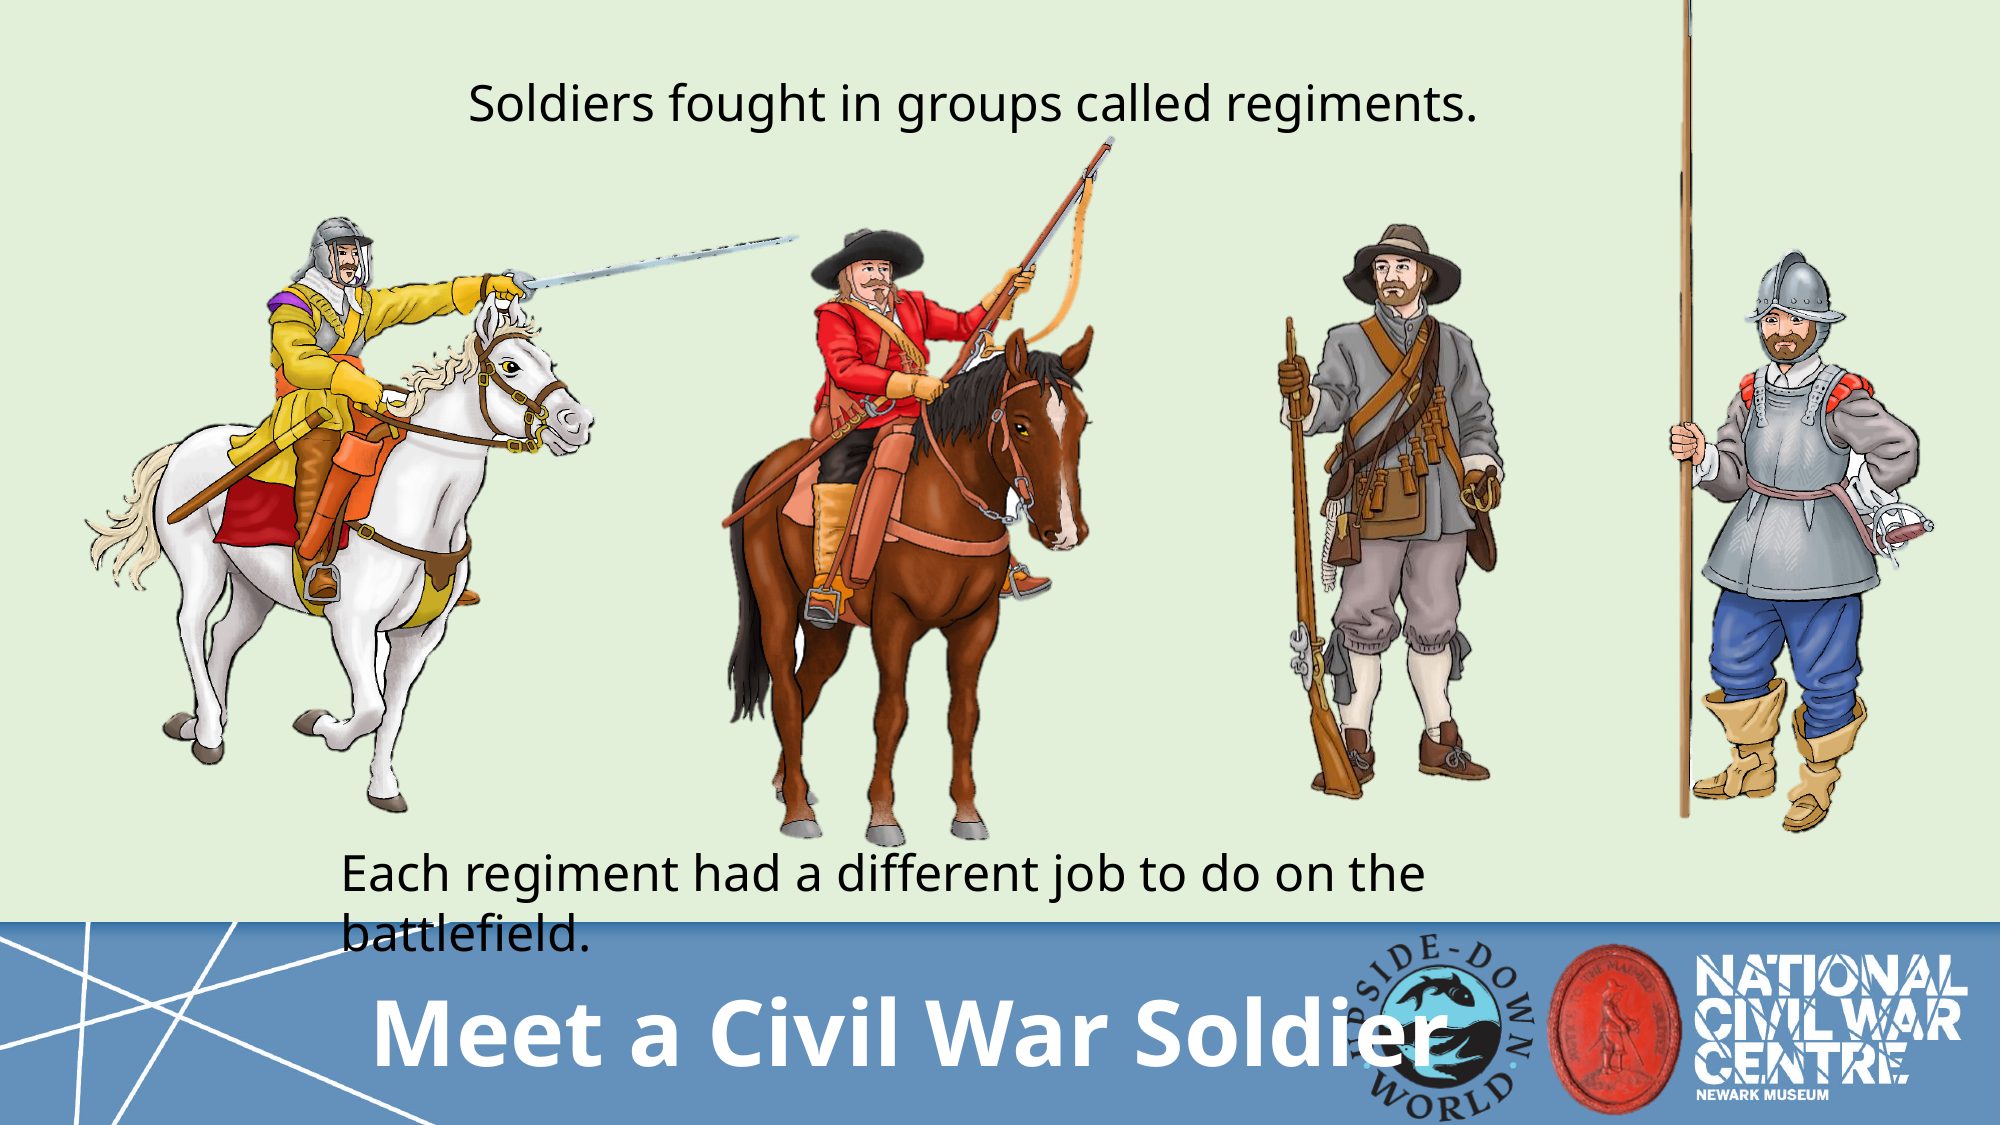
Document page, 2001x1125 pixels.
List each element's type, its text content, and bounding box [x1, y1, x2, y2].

picture [0, 922, 2000, 1125]
picture [1246, 200, 1539, 818]
picture [1590, 0, 1974, 852]
text_box Soldiers fought in groups called regiments. [453, 64, 1590, 199]
picture [73, 132, 1149, 852]
text_box Each regiment had a different job to do on the battlefield. [325, 833, 1634, 922]
